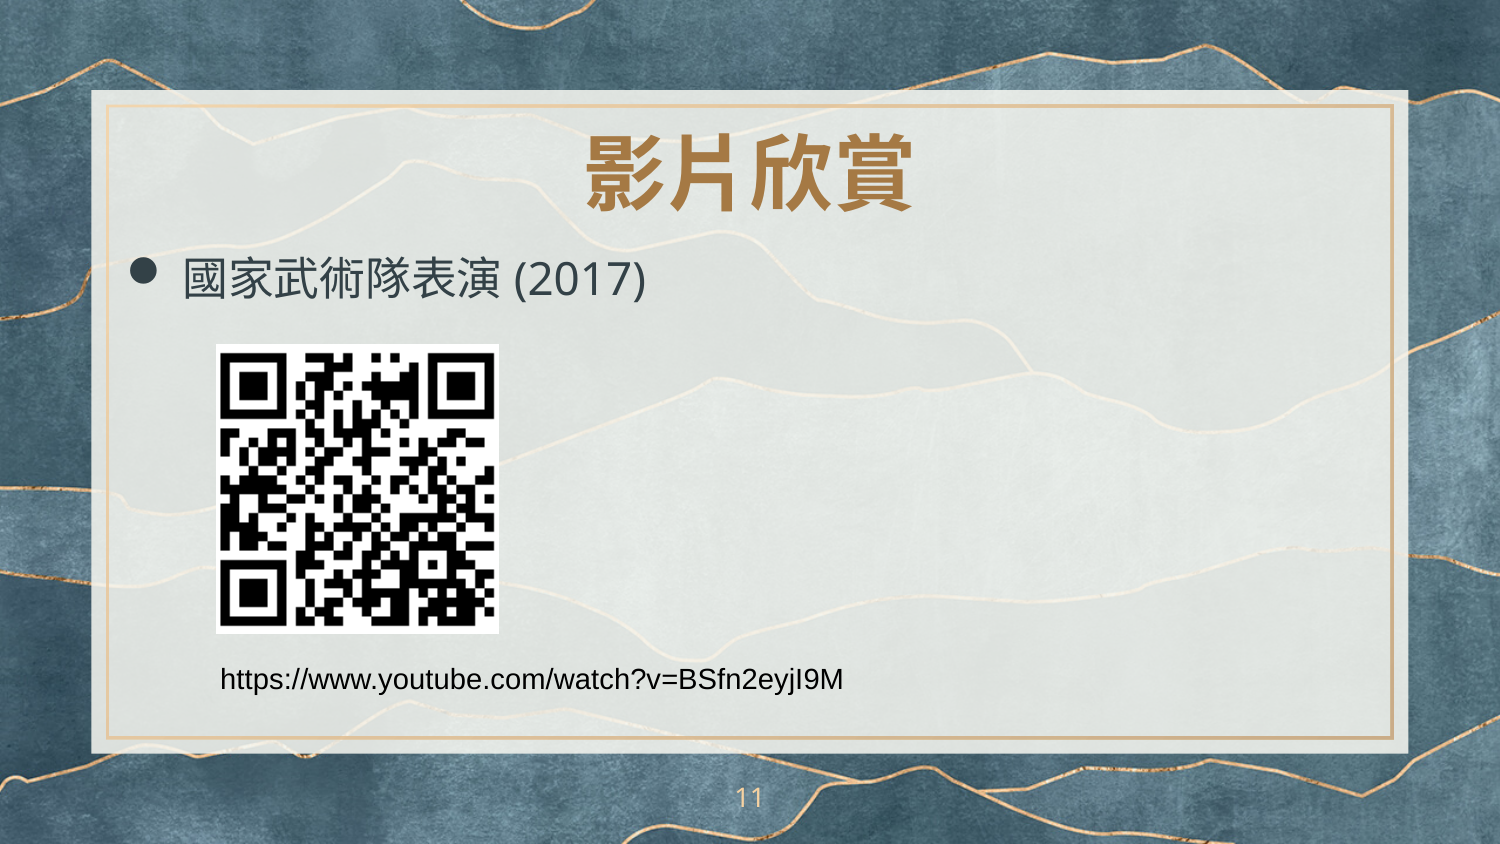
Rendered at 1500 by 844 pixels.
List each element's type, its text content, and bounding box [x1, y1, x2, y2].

list 國家武術隊表演(2017) [126, 250, 1374, 704]
picture [216, 344, 499, 634]
text_box https://www.youtube.com/watch?v=BSfn2eyjI9M [205, 653, 860, 703]
title 影片欣賞 [170, 121, 1330, 235]
picture [0, 0, 1500, 844]
slide_number 11 [705, 753, 795, 844]
